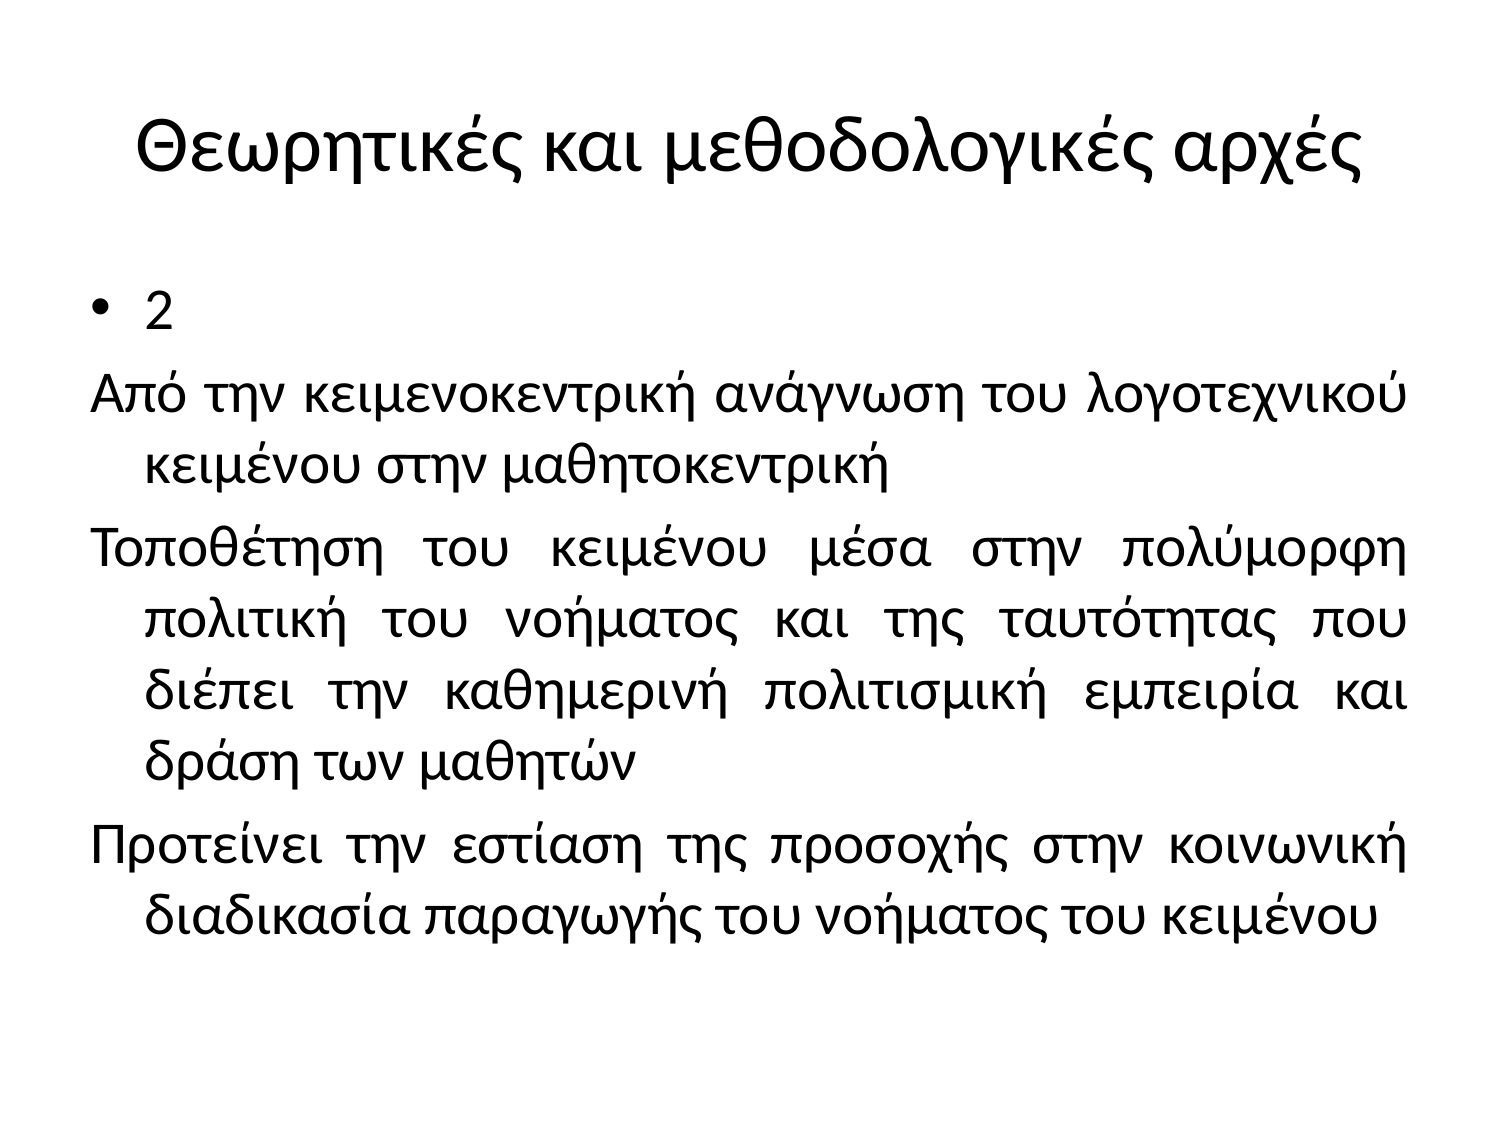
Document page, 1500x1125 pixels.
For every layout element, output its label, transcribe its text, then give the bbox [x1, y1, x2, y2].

title Θεωρητικές και μεθοδολογικές αρχές [75, 45, 1425, 233]
list 2 Από την κειμενοκεντρική ανάγνωση του λογοτεχνικού κειμένου στην μαθητοκεντρική Τοποθέτηση του κειμένου μέσα στην πολύμορφη πολιτική του νοήματος και της ταυτότητας που διέπει την καθημερινή πολιτισμική εμπειρία και δράση των μαθητών Προτείνει την εστίαση της προσοχής στην κοινωνική διαδικασία παραγωγής του νοήματος του κειμένου [75, 262, 1425, 1005]
